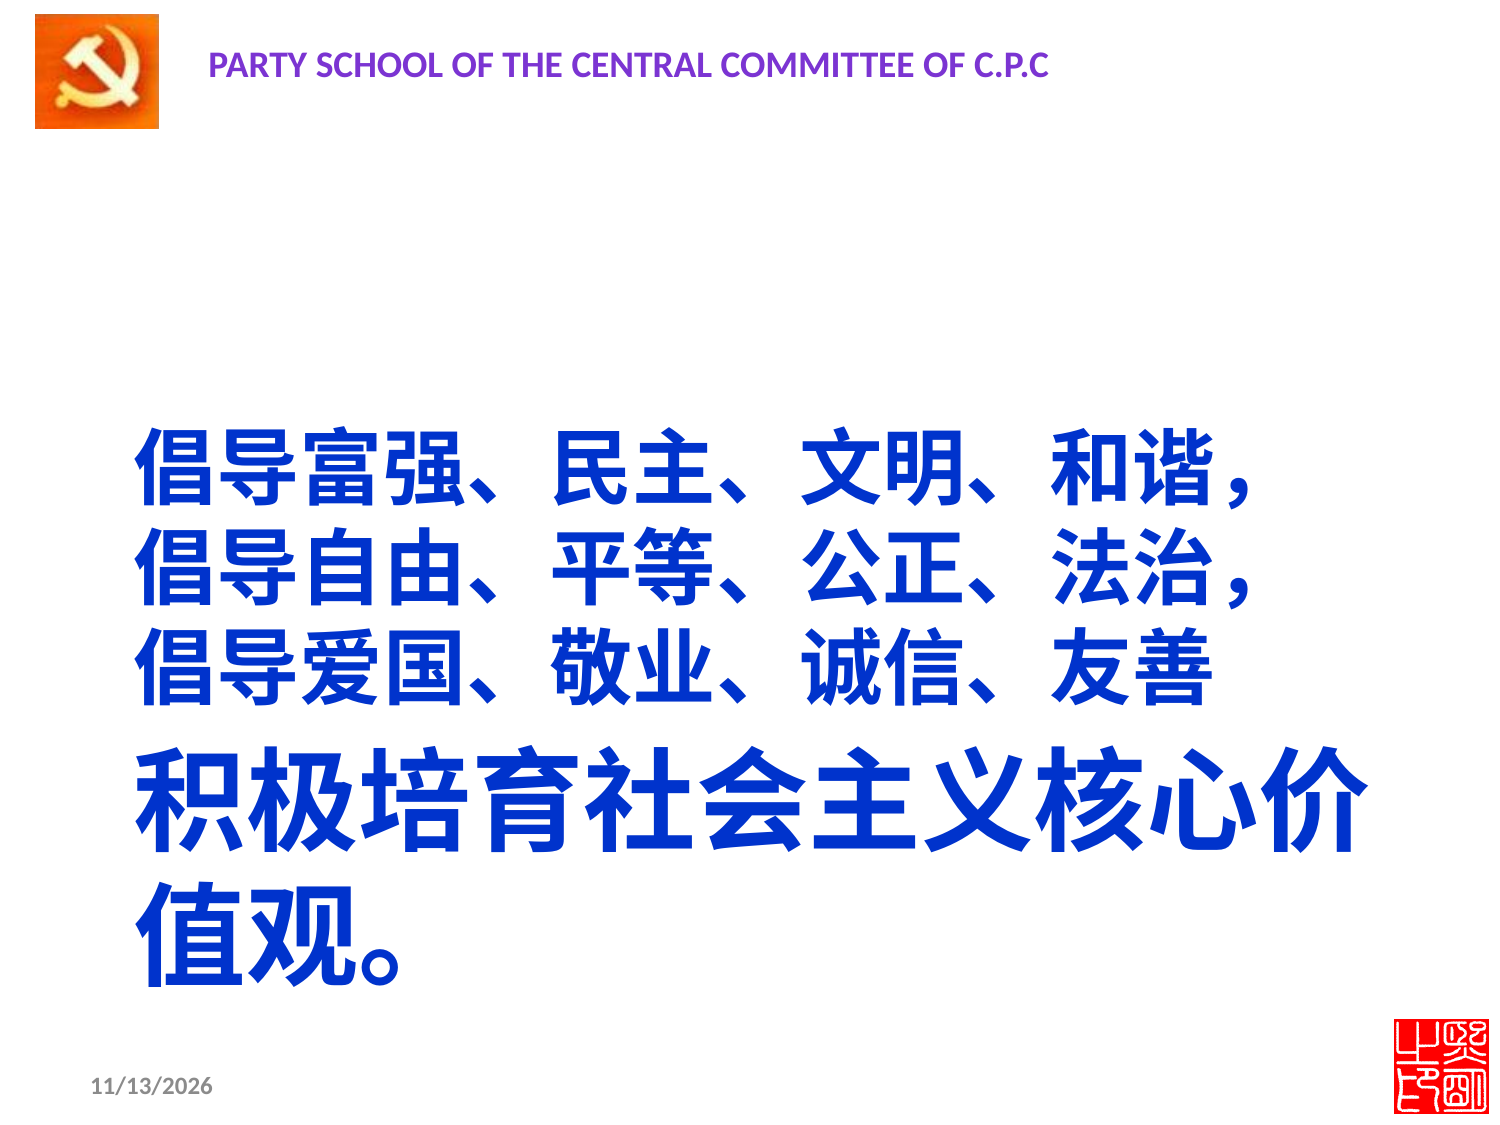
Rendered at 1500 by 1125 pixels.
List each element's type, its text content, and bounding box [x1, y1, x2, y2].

list 倡导富强、民主、文明、和谐，倡导自由、平等、公正、法治，倡导爱国、敬业、诚信、友善 [118, 476, 1394, 724]
picture [35, 14, 159, 129]
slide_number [75, 1054, 235, 1115]
title 积极培育社会主义核心价值观。 [118, 724, 1394, 947]
picture [1394, 1019, 1489, 1114]
